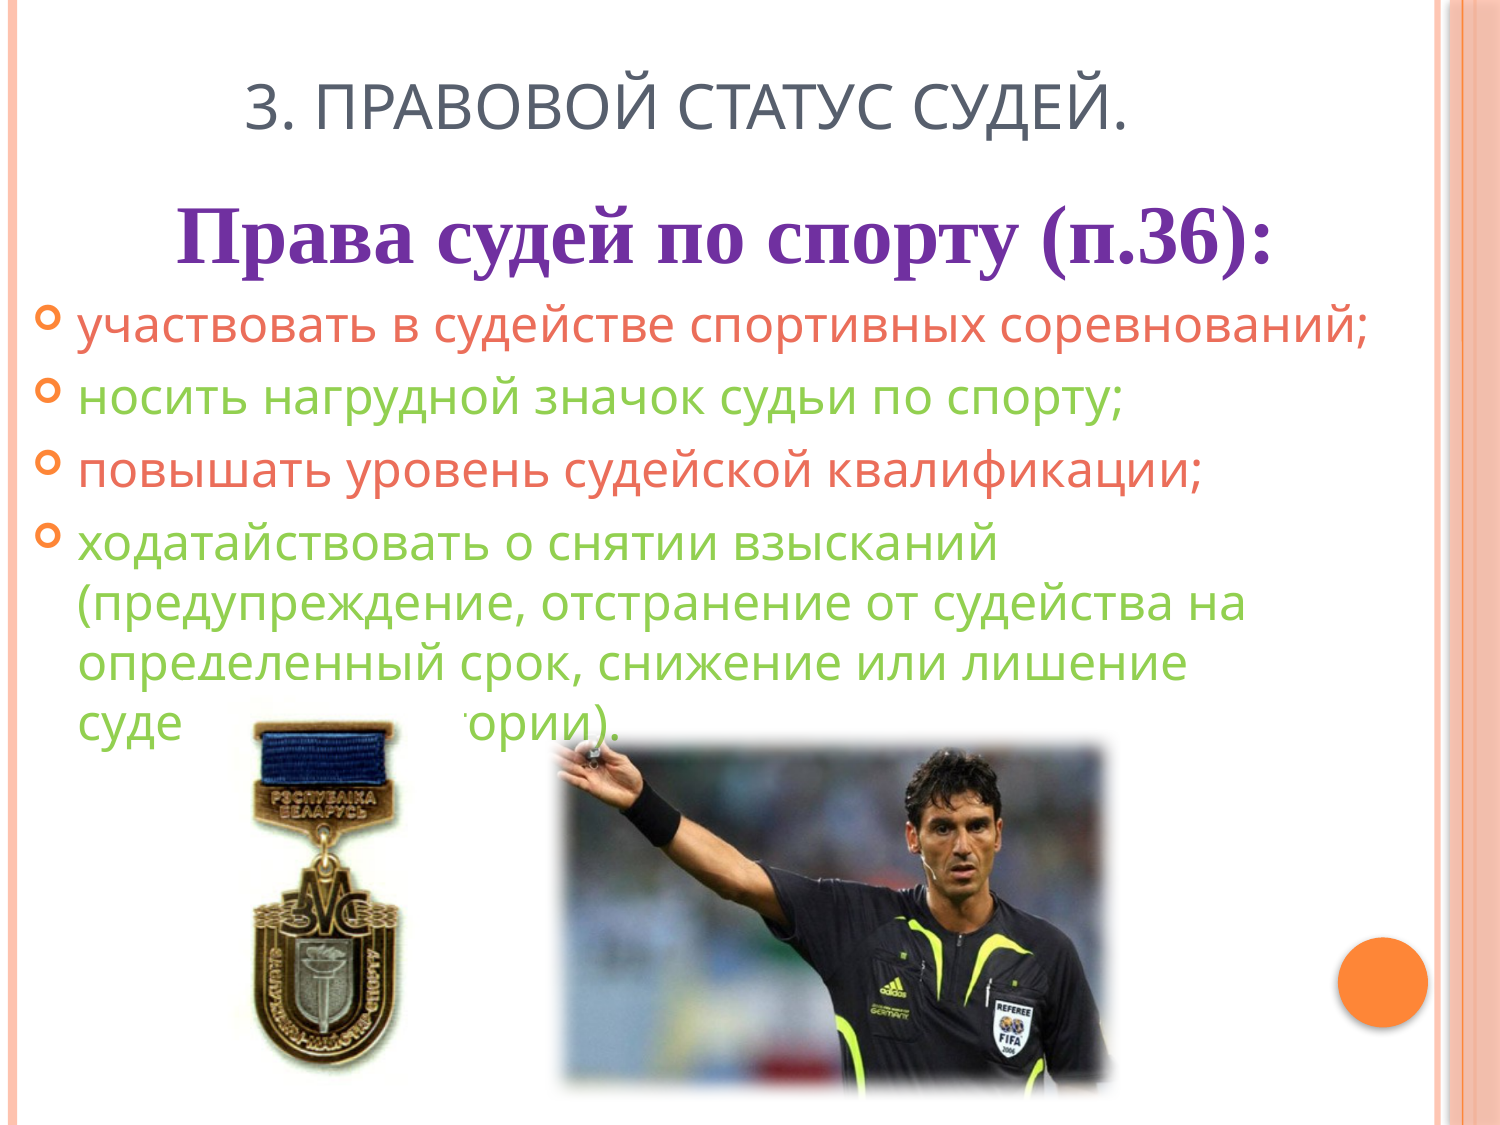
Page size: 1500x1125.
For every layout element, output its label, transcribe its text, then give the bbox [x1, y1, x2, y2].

title 3. Правовой статус судей. [75, 45, 1300, 149]
picture [182, 680, 464, 1102]
picture [545, 728, 1122, 1102]
list Права судей по спорту (п.36): участвовать в судействе спортивных соревнований; носить нагрудной значок судьи по спорту; повышать уровень судейской квалификации; ходатайствовать о снятии взысканий (предупреждение, отстранение от судейства на определенный срок, снижение или лишение судейской категории). [17, 172, 1436, 1125]
